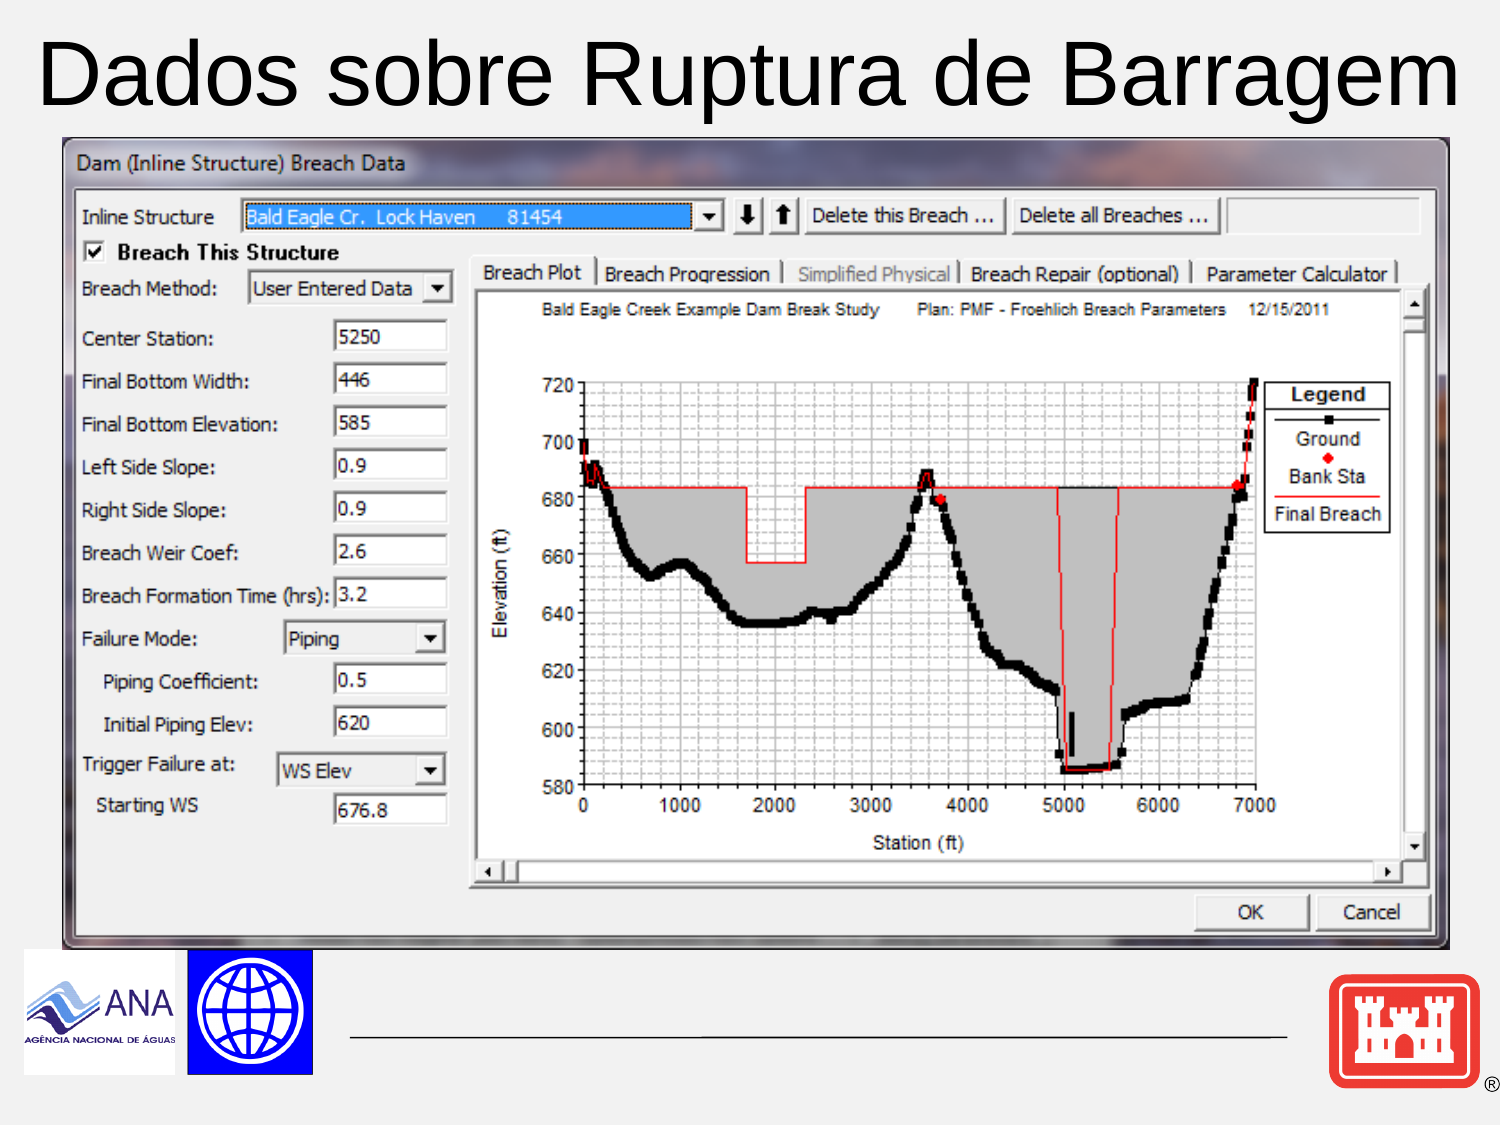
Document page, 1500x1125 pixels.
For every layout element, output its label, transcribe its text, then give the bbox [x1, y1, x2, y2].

picture [1329, 974, 1500, 1092]
title Dados sobre Ruptura de Barragem [0, 0, 1500, 138]
picture [24, 137, 1451, 1075]
